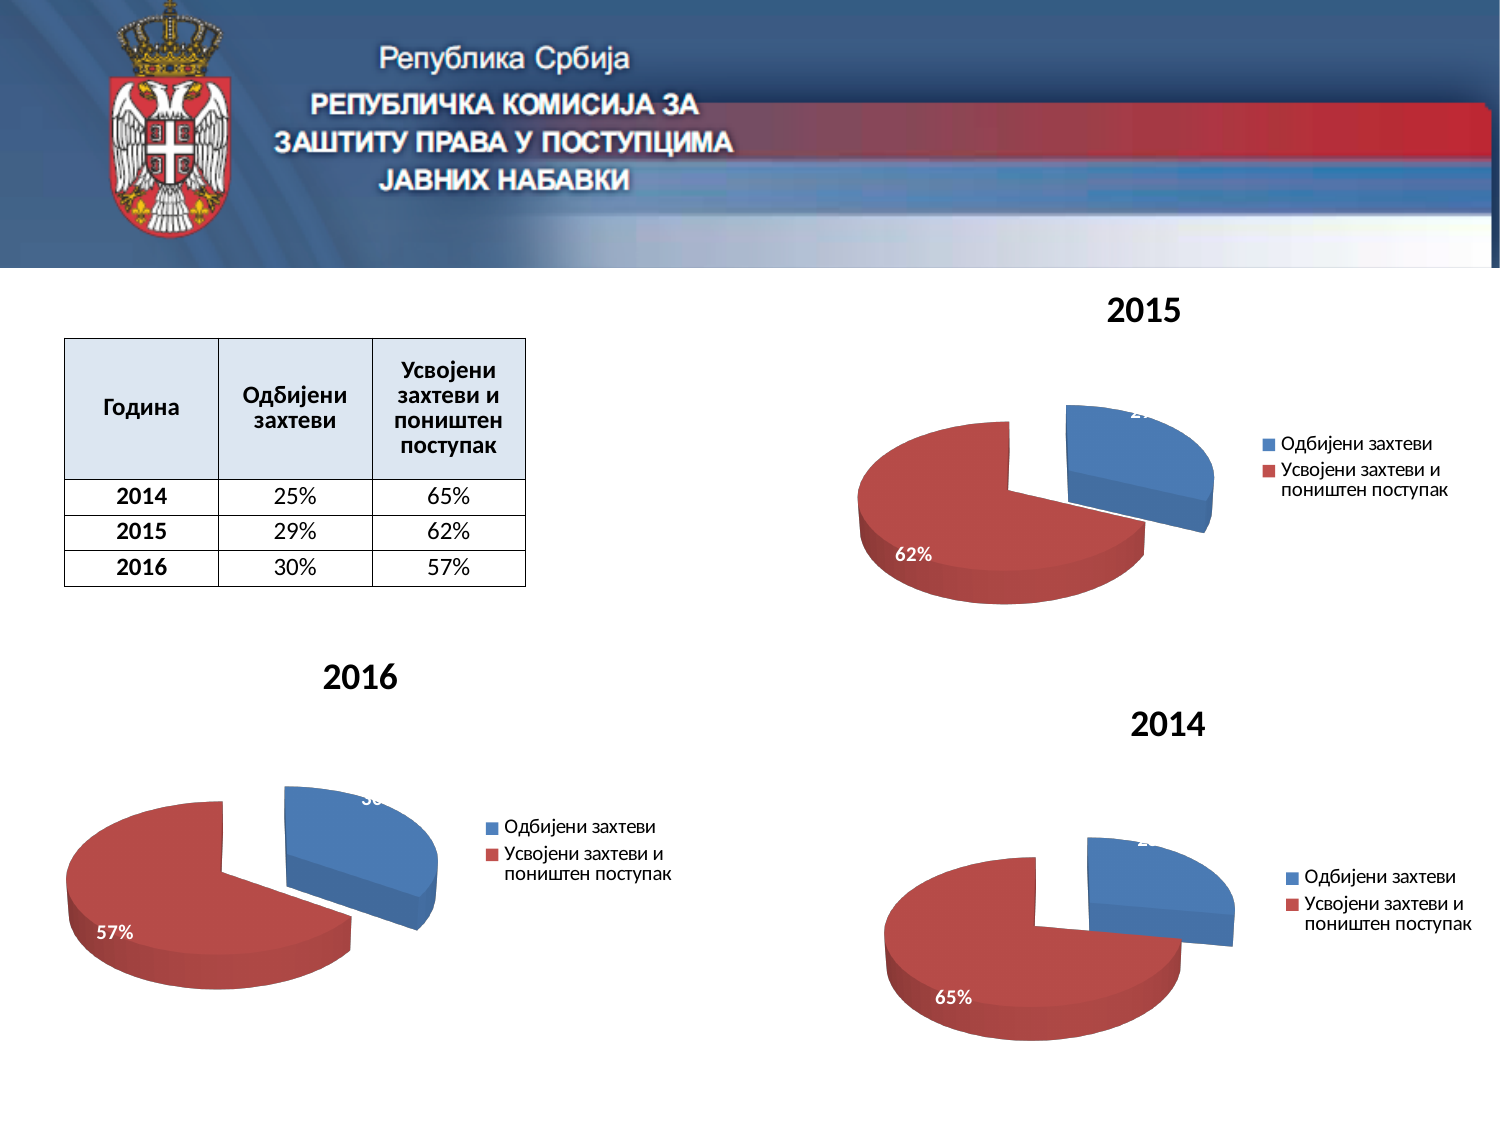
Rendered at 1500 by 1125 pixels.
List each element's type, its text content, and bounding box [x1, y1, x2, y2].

table_cell 2014 [65, 480, 218, 515]
table_header Одбијени захтеви [219, 339, 372, 479]
table_header Година [65, 339, 218, 479]
table_cell 29% [219, 516, 372, 550]
table_cell 65% [373, 480, 525, 515]
table_cell 62% [373, 516, 525, 550]
table_cell 25% [219, 480, 372, 515]
picture [0, 0, 1500, 268]
table_cell 2015 [65, 516, 218, 550]
chart [820, 266, 1468, 670]
table_cell 30% [219, 551, 372, 586]
chart [29, 633, 692, 1071]
table_cell 2016 [65, 551, 218, 586]
table_header Усвојени захтеви и поништен поступак [373, 339, 525, 479]
chart [844, 680, 1492, 1124]
table_cell 57% [373, 551, 525, 586]
